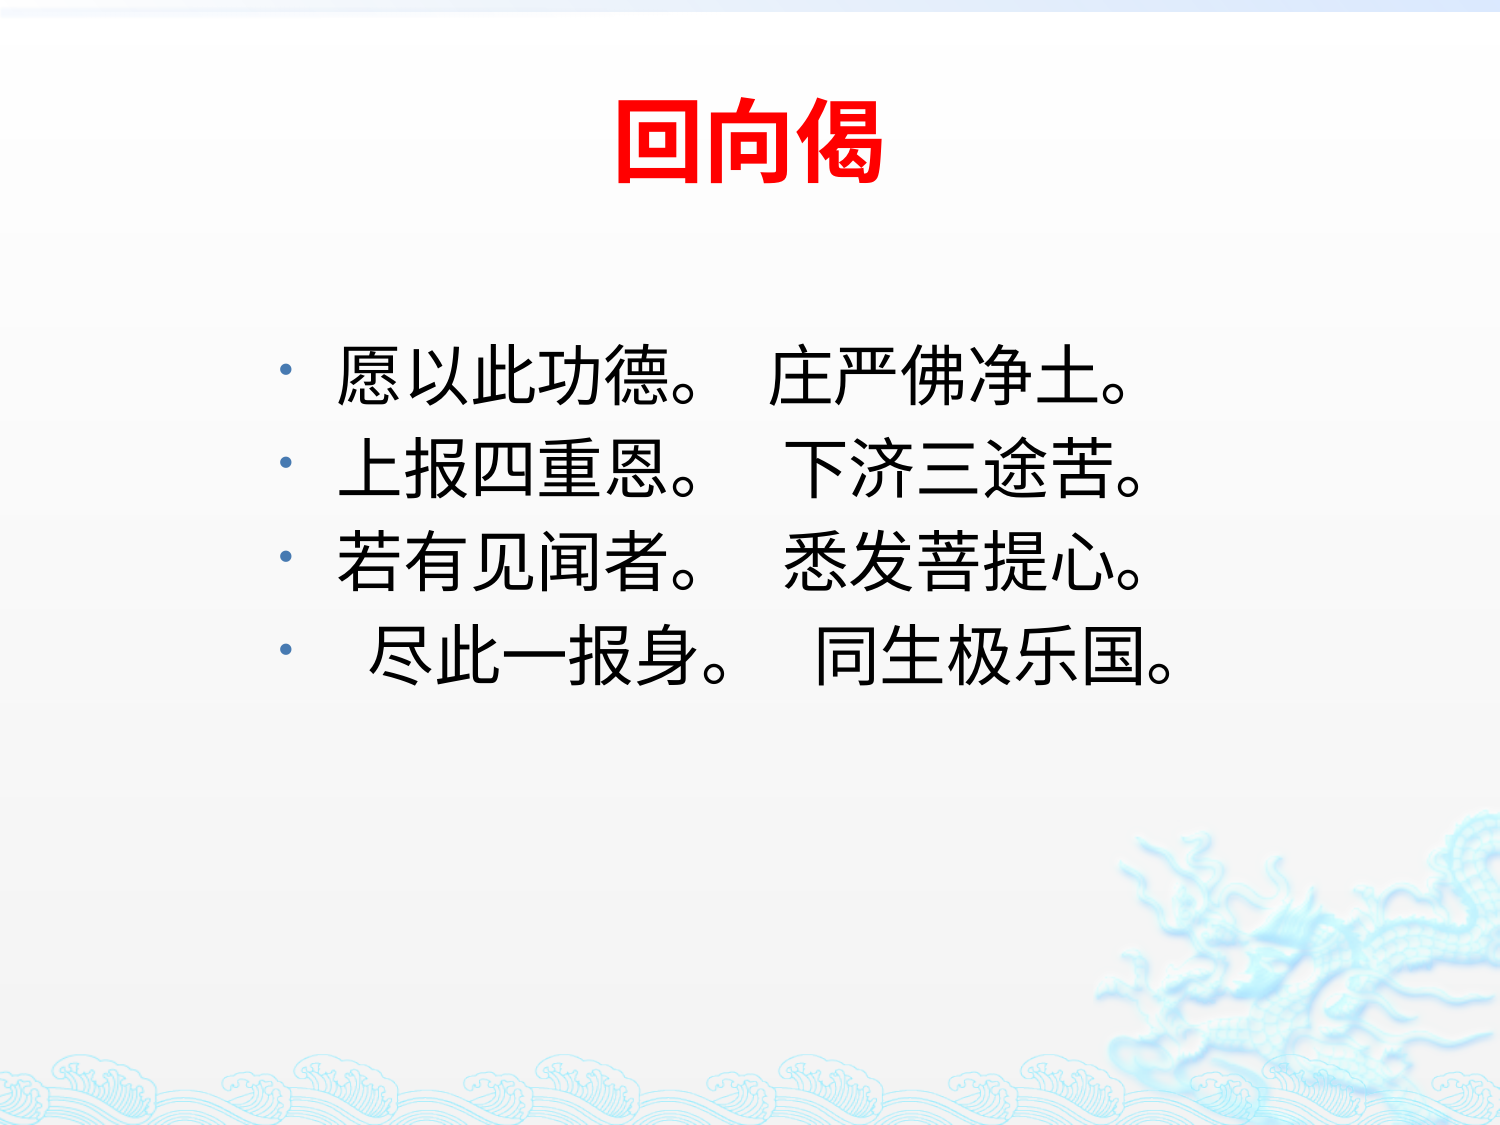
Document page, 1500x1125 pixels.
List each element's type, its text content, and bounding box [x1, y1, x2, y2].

list 愿以此功德。 庄严佛净土。 上报四重恩。 下济三途苦。 若有见闻者。 悉发菩提心。 尽此一报身。 同生极乐国。 [265, 326, 1284, 863]
title 回向偈 [75, 45, 1425, 233]
